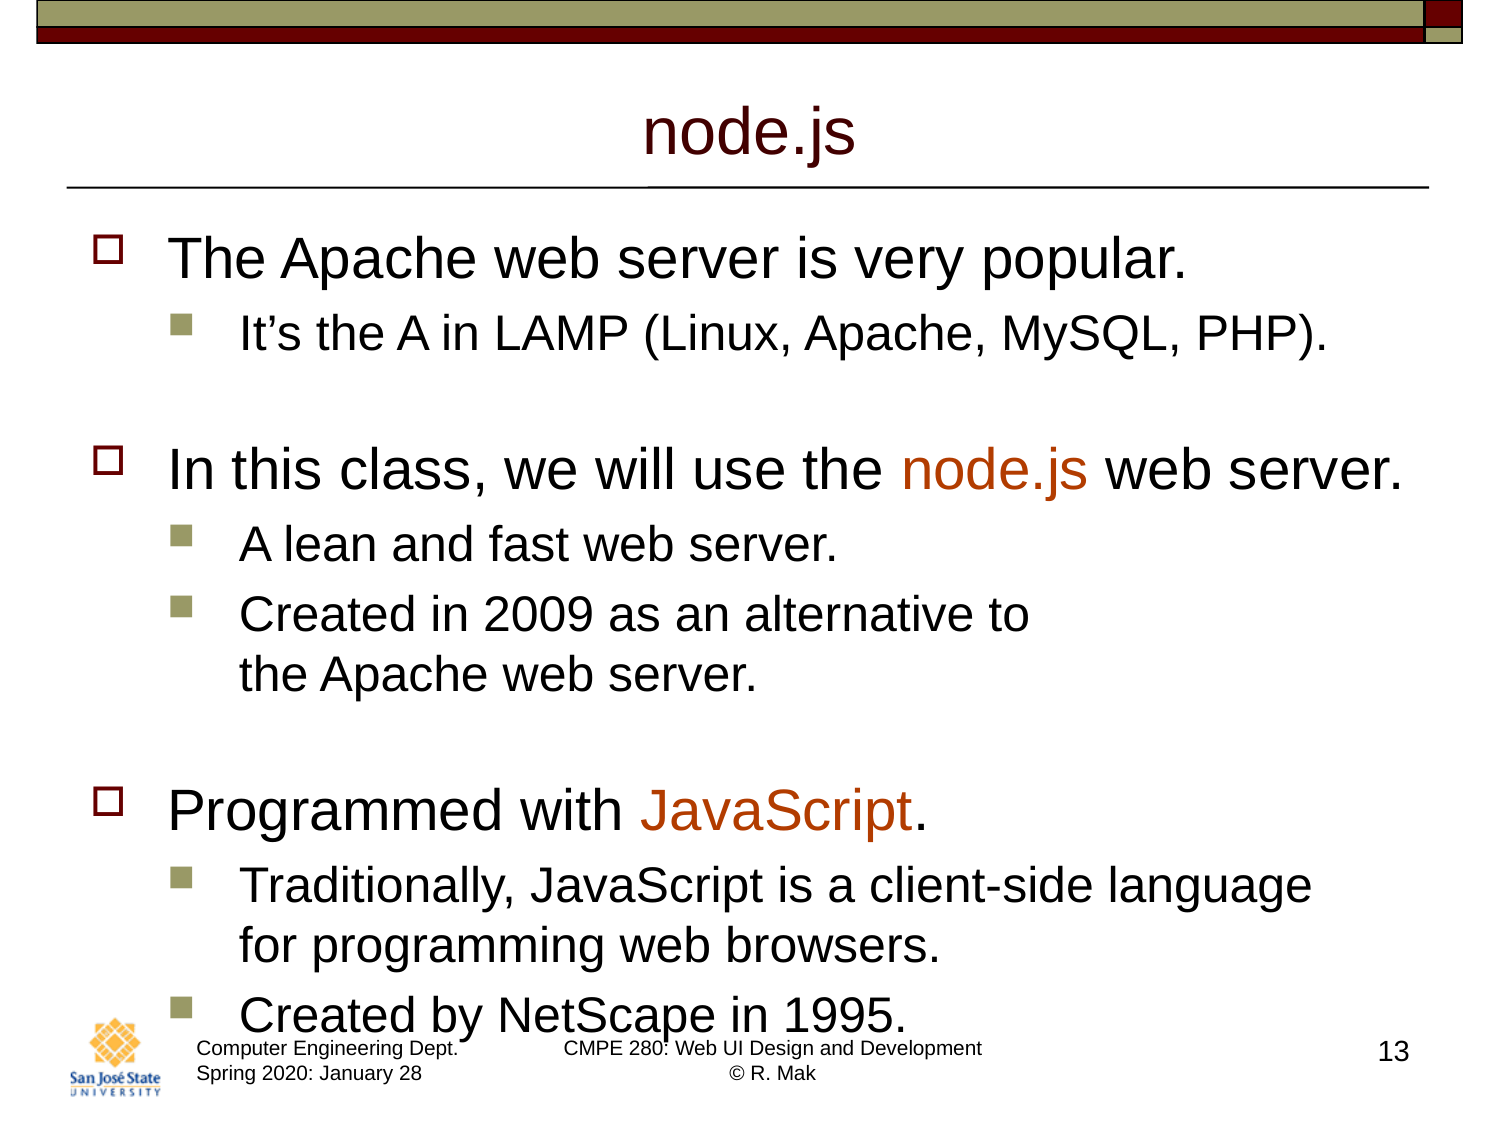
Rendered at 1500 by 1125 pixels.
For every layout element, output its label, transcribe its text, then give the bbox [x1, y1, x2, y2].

list The Apache web server is very popular. It’s the A in LAMP (Linux, Apache, MySQL, PHP). In this class, we will use the node.js web server. A lean and fast web server. Created in 2009 as an alternative to the Apache web server. Programmed with JavaScript. Traditionally, JavaScript is a client-side language for programming web browsers. Created by NetScape in 1995. [75, 212, 1425, 1006]
slide_number 13 [1335, 1025, 1425, 1100]
picture [60, 1012, 166, 1112]
title node.js [75, 67, 1425, 175]
